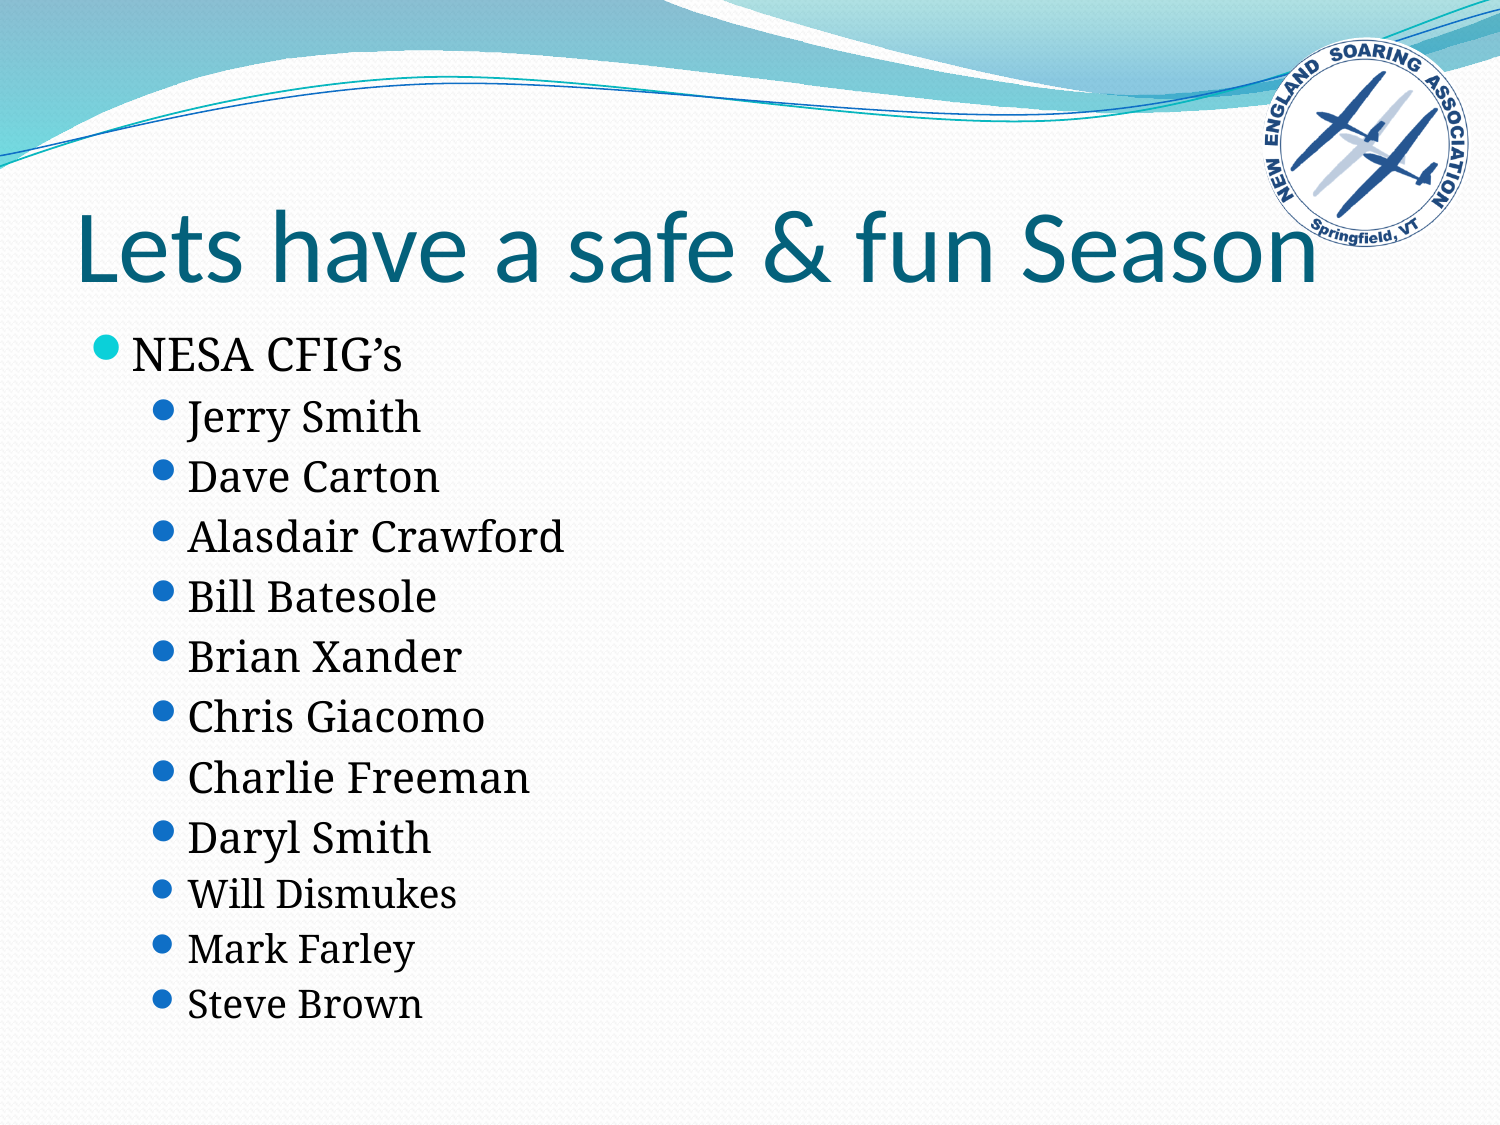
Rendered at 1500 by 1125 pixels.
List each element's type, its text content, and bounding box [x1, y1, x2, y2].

list NESA CFIG’s Jerry Smith Dave Carton Alasdair Crawford Bill Batesole Brian Xander Chris Giacomo Charlie Freeman Daryl Smith Will Dismukes Mark Farley Steve Brown [75, 317, 1425, 1038]
picture [1266, 37, 1472, 233]
title Lets have a safe & fun Season [75, 115, 1425, 303]
